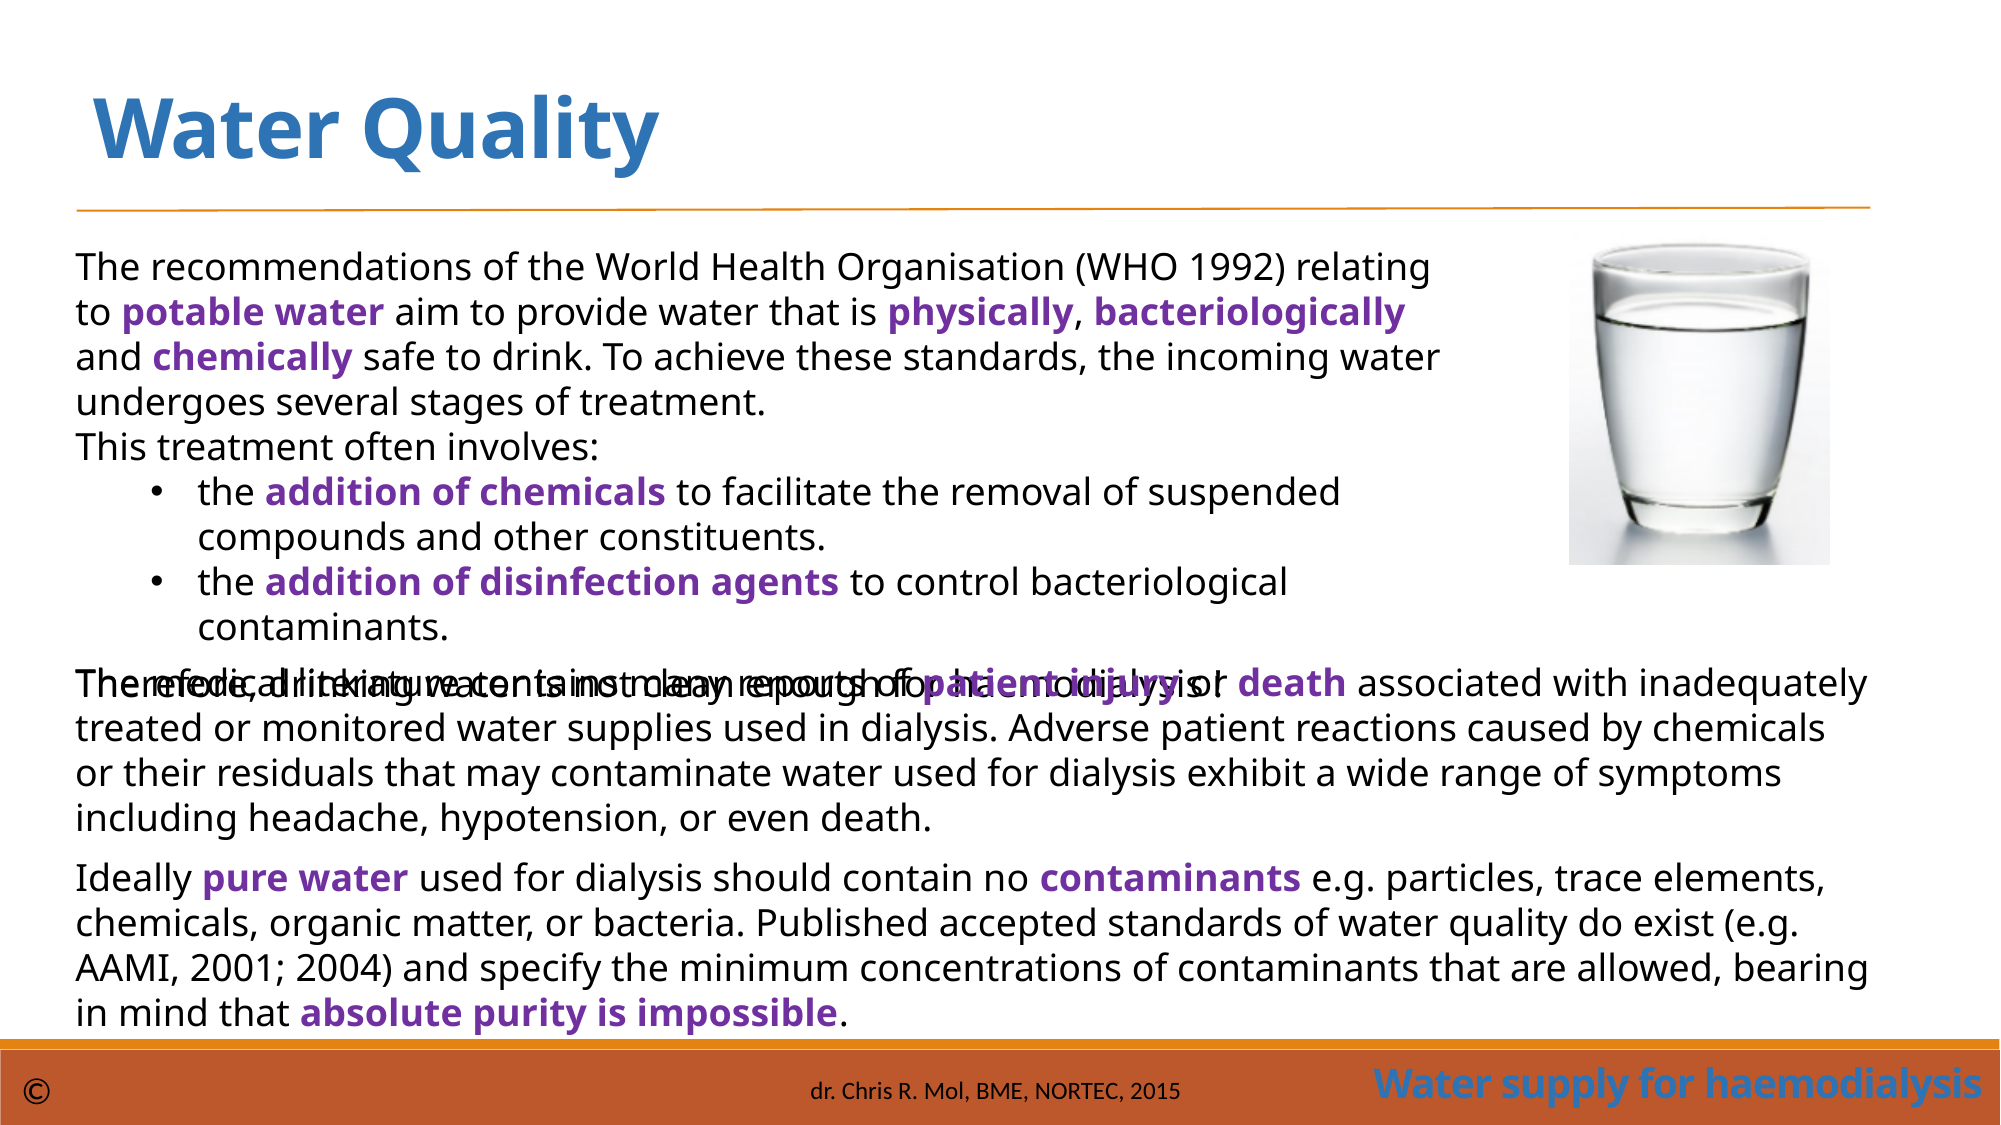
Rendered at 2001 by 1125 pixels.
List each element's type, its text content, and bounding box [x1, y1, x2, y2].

text_box Water supply for haemodialysis [1354, 1056, 1999, 1115]
text_box dr. Chris R. Mol, BME, NORTEC, 2015 [68, 1067, 1354, 1112]
text_box The medical literature contains many reports of patient injury or death associated with inadequately treated or monitored water supplies used in dialysis. Adverse patient reactions caused by chemicals or their residuals that may contaminate water used for dialysis exhibit a wide range of symptoms including headache, hypotension, or even death. [60, 651, 1888, 846]
text_box The recommendations of the World Health Organisation (WHO 1992) relating to potable water aim to provide water that is physically, bacteriologically and chemically safe to drink. To achieve these standards, the incoming water undergoes several stages of treatment. This treatment often involves: the addition of chemicals to facilitate the removal of suspended compounds and other constituents. the addition of disinfection agents to control bacteriological contaminants. Therefore, drinking water is not clean enough for haemodialysis ! [60, 235, 1473, 651]
text_box Ideally pure water used for dialysis should contain no contaminants e.g. particles, trace elements, chemicals, organic matter, or bacteria. Published accepted standards of water quality do exist (e.g. AAMI, 2001; 2004) and specify the minimum concentrations of contaminants that are allowed, bearing in mind that absolute purity is impossible. [60, 846, 1901, 1042]
text_box © [6, 1059, 68, 1120]
picture [1568, 234, 1830, 565]
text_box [76, 207, 1871, 212]
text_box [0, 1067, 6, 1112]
title Water Quality [78, 72, 1570, 183]
